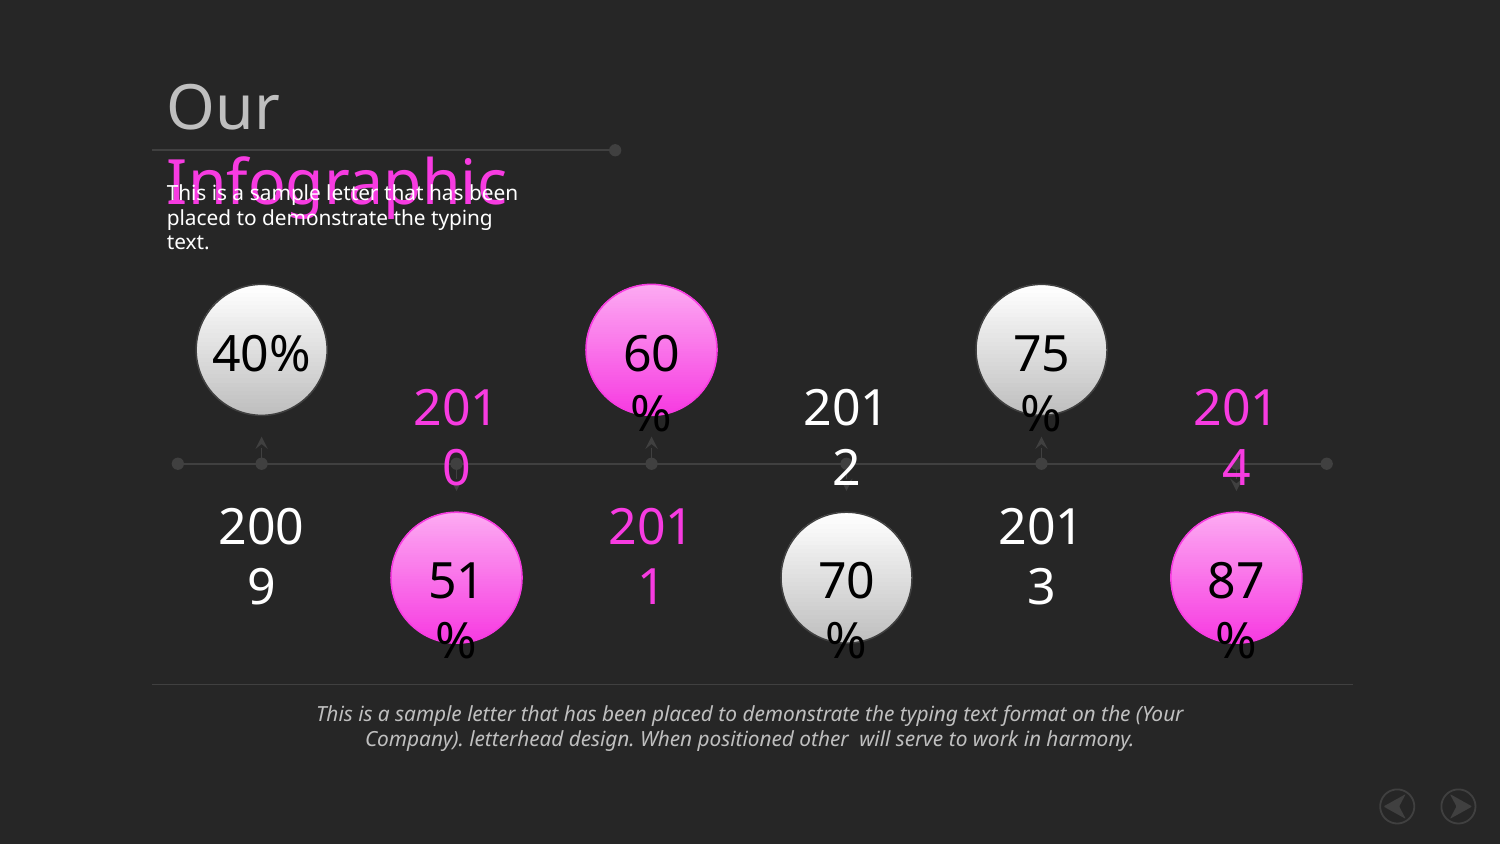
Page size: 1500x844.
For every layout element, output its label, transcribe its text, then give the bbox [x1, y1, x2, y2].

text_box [1379, 788, 1477, 825]
text_box [457, 465, 464, 475]
text_box Our Infographic [152, 158, 552, 171]
text_box [1168, 510, 1305, 622]
text_box [449, 465, 456, 475]
text_box 2014 [1171, 368, 1302, 463]
text_box 51% [405, 541, 508, 677]
text_box [583, 282, 720, 389]
text_box 40% [196, 313, 327, 389]
text_box 2011 [586, 486, 717, 622]
text_box 2010 [391, 473, 522, 503]
text_box 2014 [1171, 473, 1302, 503]
text_box This is a sample letter that has been placed to demonstrate the typing text format on the (Your Company). letterhead design. When positioned other will serve to work in harmony. [262, 693, 1238, 759]
text_box 75% [986, 313, 1097, 449]
text_box 2012 [781, 368, 912, 463]
text_box 2013 [976, 486, 1107, 622]
text_box 70% [795, 541, 898, 677]
text_box 2012 [781, 473, 912, 503]
text_box [206, 389, 317, 418]
text_box [973, 282, 1110, 389]
text_box This is a sample letter that has been placed to demonstrate the typing text. [152, 171, 552, 262]
text_box 95% [839, 465, 846, 475]
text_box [1229, 465, 1236, 475]
text_box 2009 [196, 486, 327, 622]
text_box 87% [1185, 541, 1288, 677]
text_box [388, 510, 525, 622]
text_box [778, 510, 915, 622]
text_box 60% [596, 313, 707, 449]
text_box 95% [847, 465, 854, 475]
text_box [1237, 465, 1244, 475]
text_box 2010 [391, 368, 522, 463]
text_box Our Infographic [152, 59, 552, 149]
text_box [204, 282, 319, 313]
